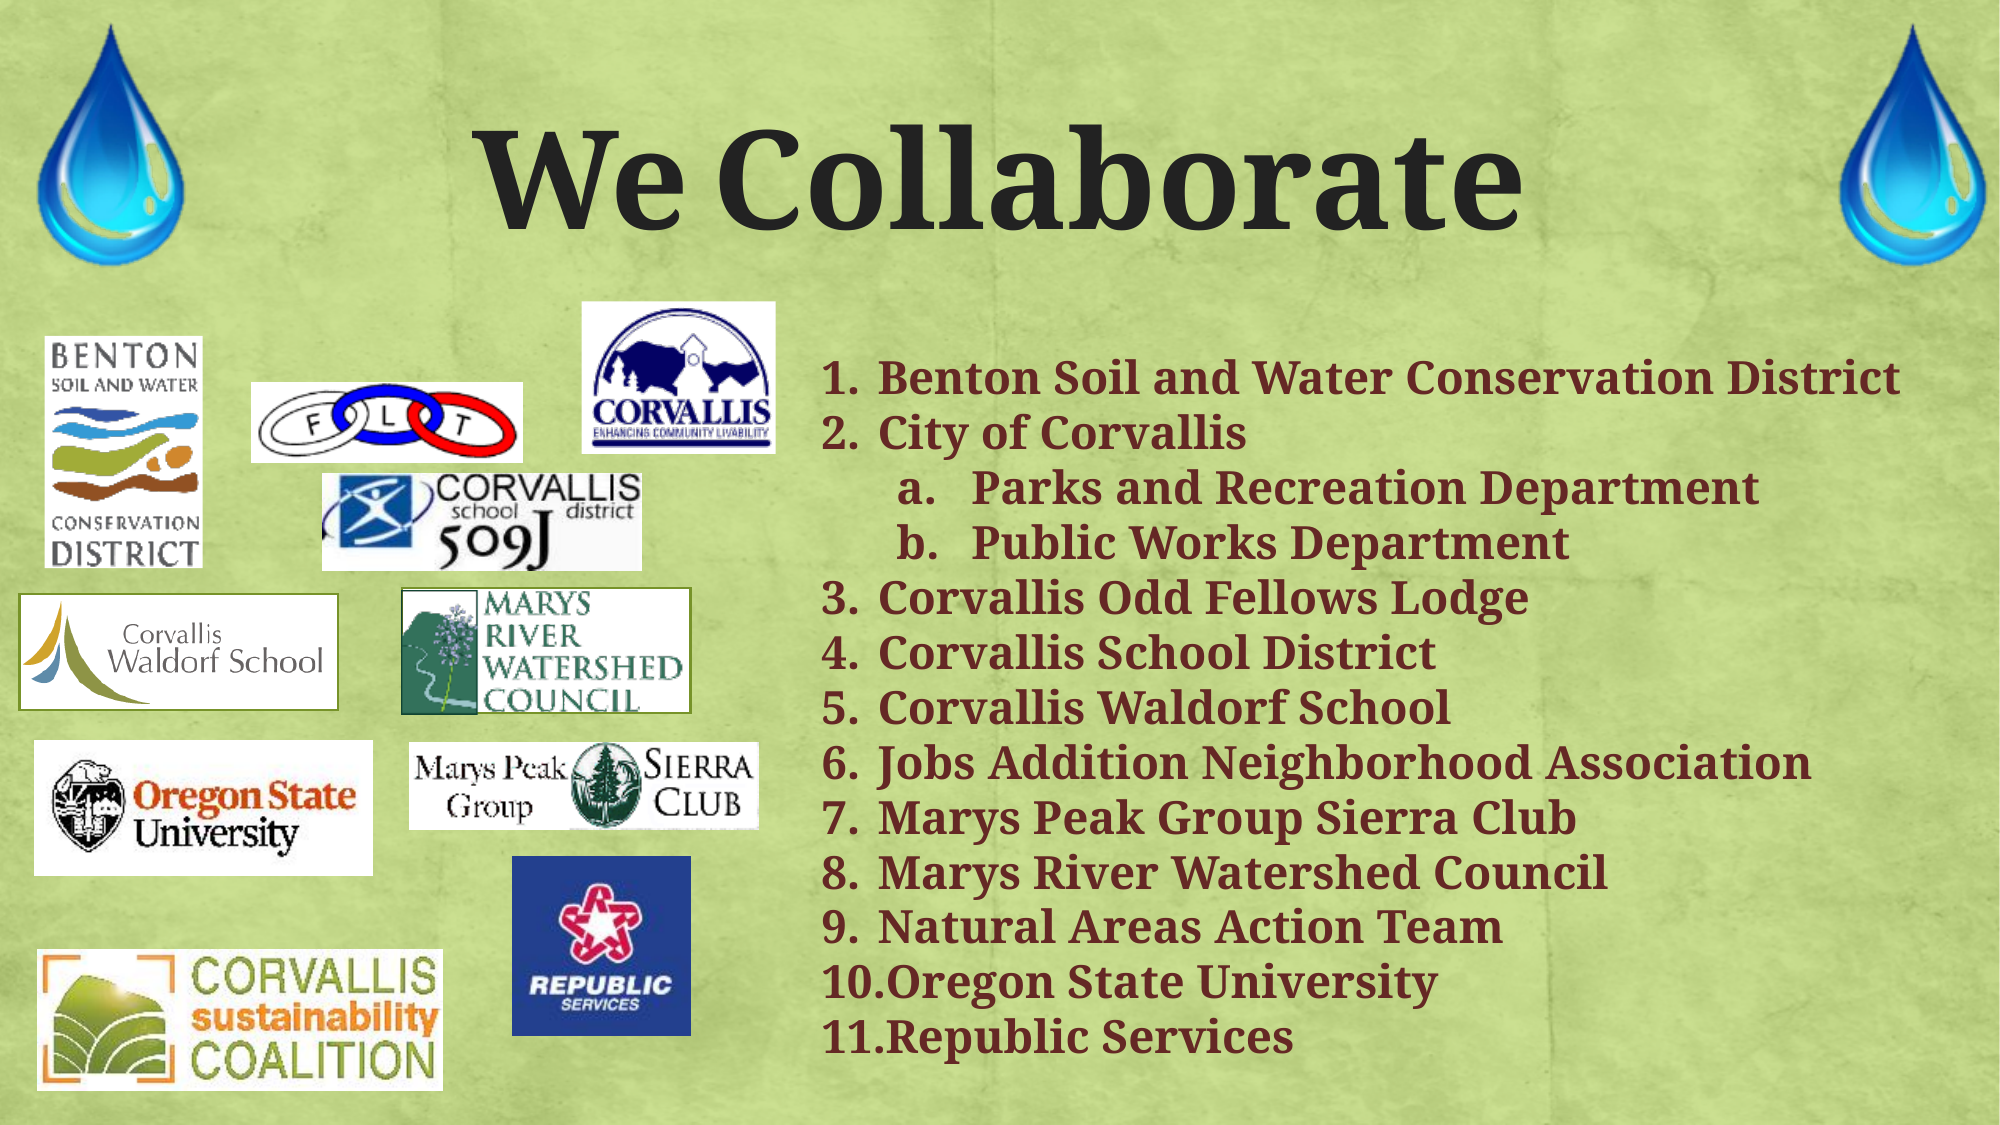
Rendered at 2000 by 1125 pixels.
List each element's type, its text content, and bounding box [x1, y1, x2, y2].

picture [409, 742, 759, 830]
text_box [580, 300, 777, 455]
text_box [18, 593, 339, 711]
picture [0, 0, 239, 581]
text_box Benton Soil and Water Conservation District City of Corvallis Parks and Recreation Department Public Works Department Corvallis Odd Fellows Lodge Corvallis School District Corvallis Waldorf School Jobs Addition Neighborhood Association Marys Peak Group Sierra Club Marys River Watershed Council Natural Areas Action Team Oregon State University Republic Services [806, 340, 2000, 1071]
picture [19, 596, 327, 708]
picture [34, 740, 373, 876]
text_box [401, 587, 692, 714]
picture [322, 472, 642, 571]
picture [250, 382, 523, 463]
picture [591, 307, 772, 448]
text_box We Collaborate [239, 84, 1787, 210]
text_box [239, 210, 1787, 286]
picture [37, 949, 443, 1091]
picture [512, 856, 691, 1036]
picture [1787, 0, 2000, 338]
picture [401, 590, 684, 715]
